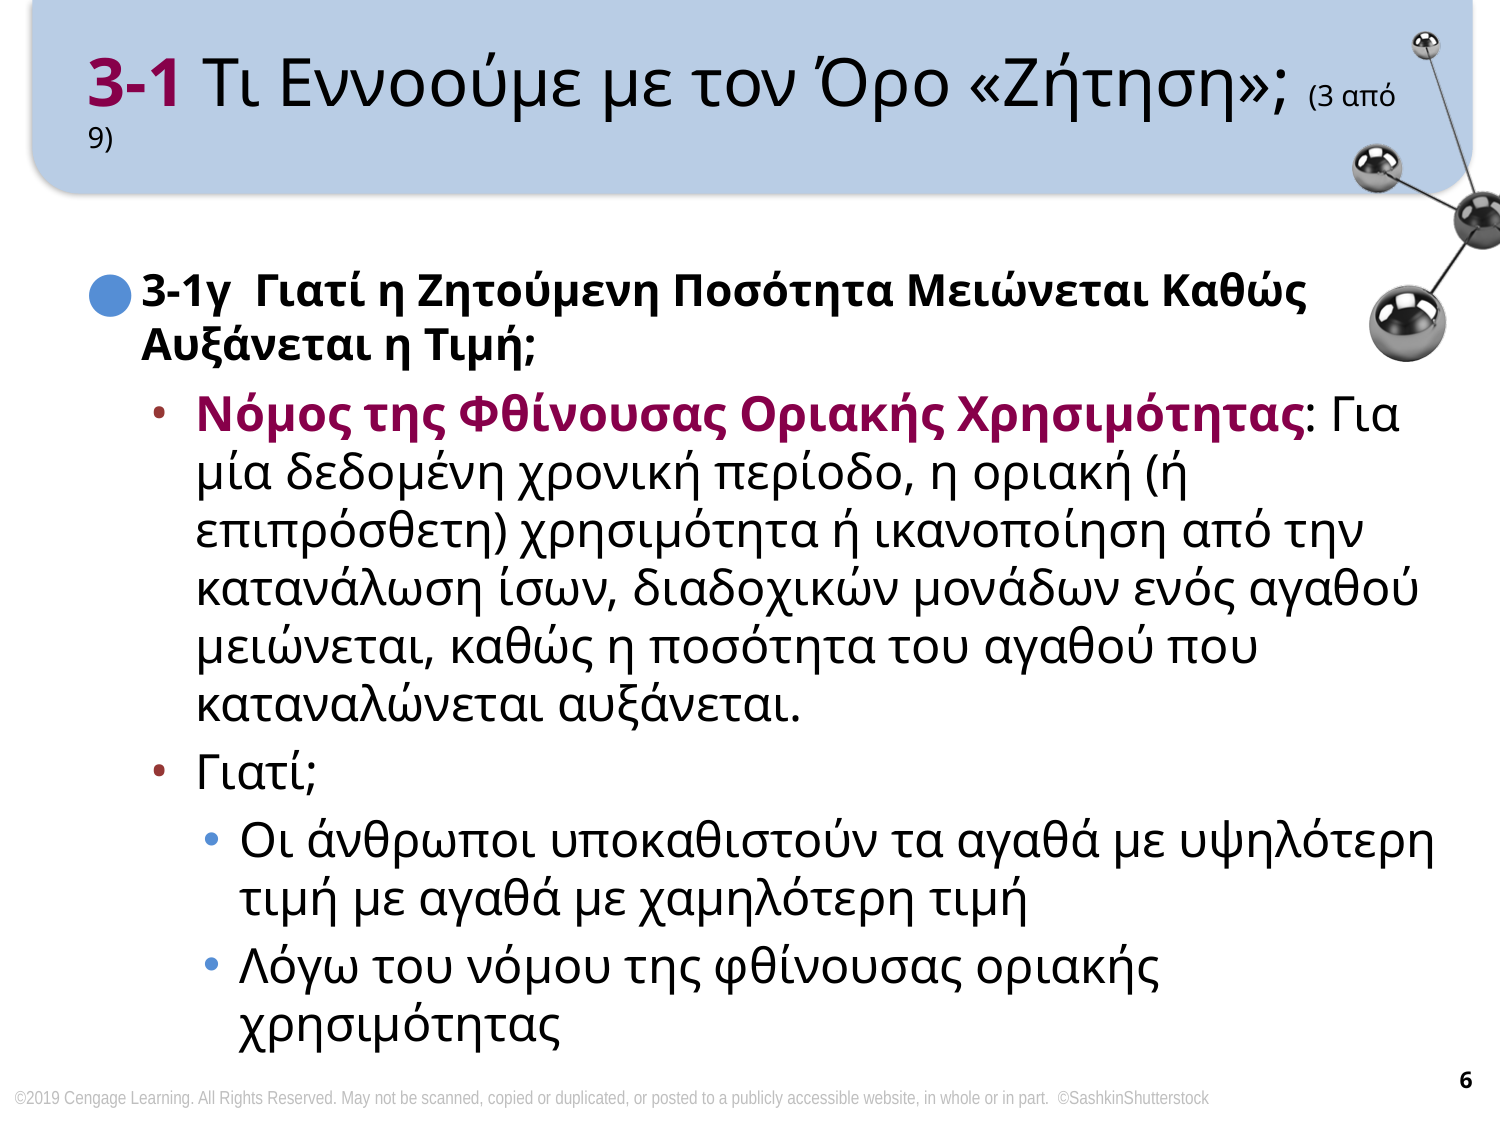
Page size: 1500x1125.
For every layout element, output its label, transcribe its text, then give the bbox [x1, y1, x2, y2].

picture [1352, 31, 1500, 362]
title 3-1 Τι Εννοούμε με τον Όρο «Ζήτηση»; (3 από 9) [72, 0, 1443, 194]
list 3-1γ Γιατί η Ζητούμενη Ποσότητα Μειώνεται Καθώς Αυξάνεται η Τιμή; Νόμος της Φθίνουσας Οριακής Χρησιμότητας: Για μία δεδομένη χρονική περίοδο, η οριακή (ή επιπρόσθετη) χρησιμότητα ή ικανοποίηση από την κατανάλωση ίσων, διαδοχικών μονάδων ενός αγαθού μειώνεται, καθώς η ποσότητα του αγαθού που καταναλώνεται αυξάνεται. Γιατί; Οι άνθρωποι υποκαθιστούν τα αγαθά με υψηλότερη τιμή με αγαθά με χαμηλότερη τιμή Λόγω του νόμου της φθίνουσας οριακής χρησιμότητας [86, 255, 1453, 1066]
slide_number 6 [1351, 1051, 1488, 1112]
